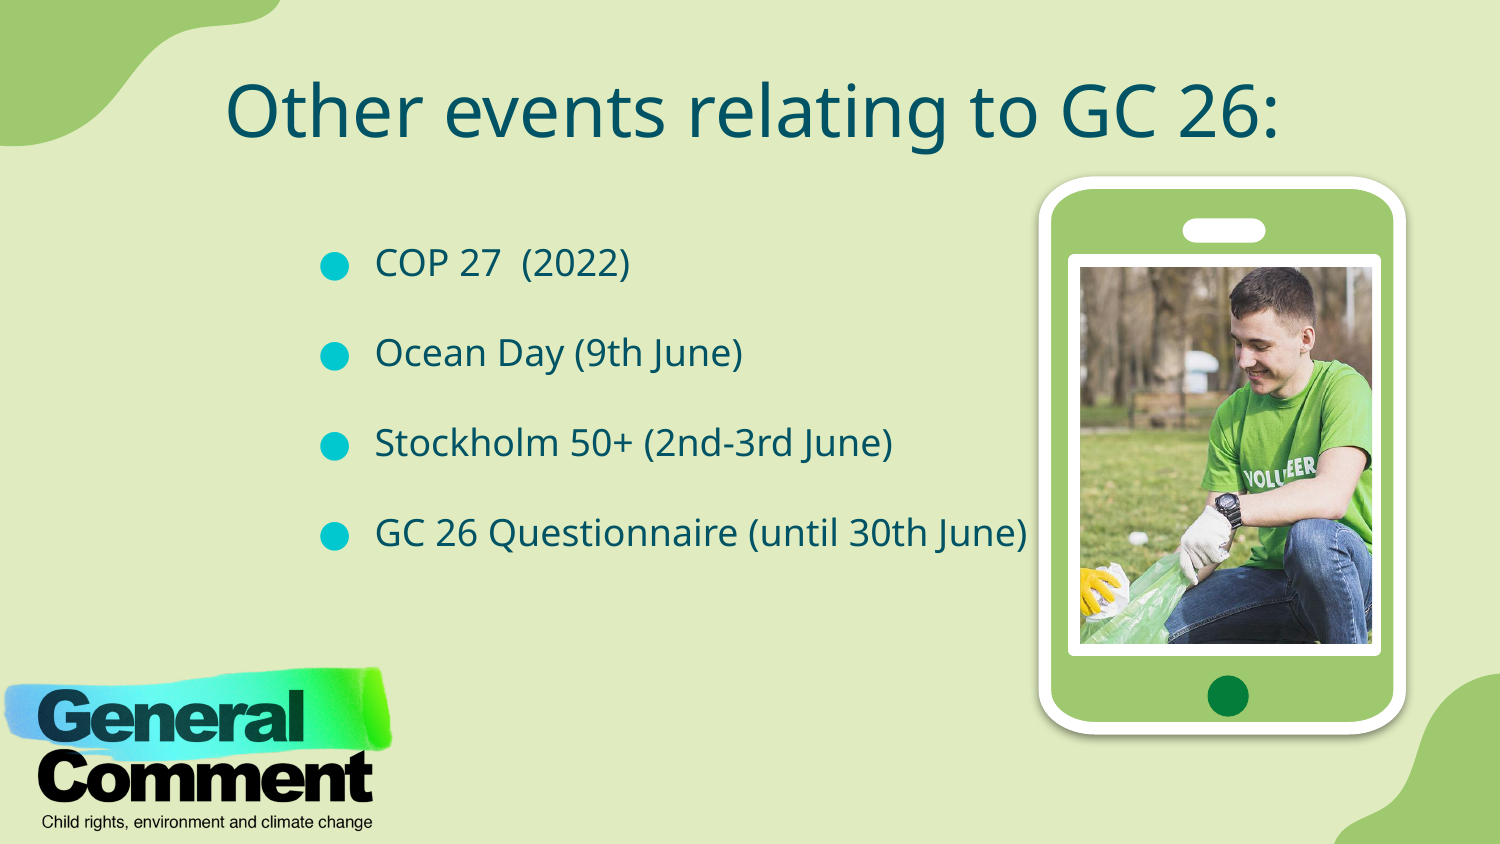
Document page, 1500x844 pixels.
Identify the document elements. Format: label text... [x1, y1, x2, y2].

picture [1080, 267, 1373, 644]
title Other events relating to GC 26: COP 27 (2022) Ocean Day (9th June) Stockholm 50+ (2nd-3rd June) GC 26 Questionnaire (until 30th June) [134, 45, 1437, 573]
picture [3, 665, 393, 832]
text_box [1207, 675, 1249, 717]
text_box [1044, 182, 1400, 729]
